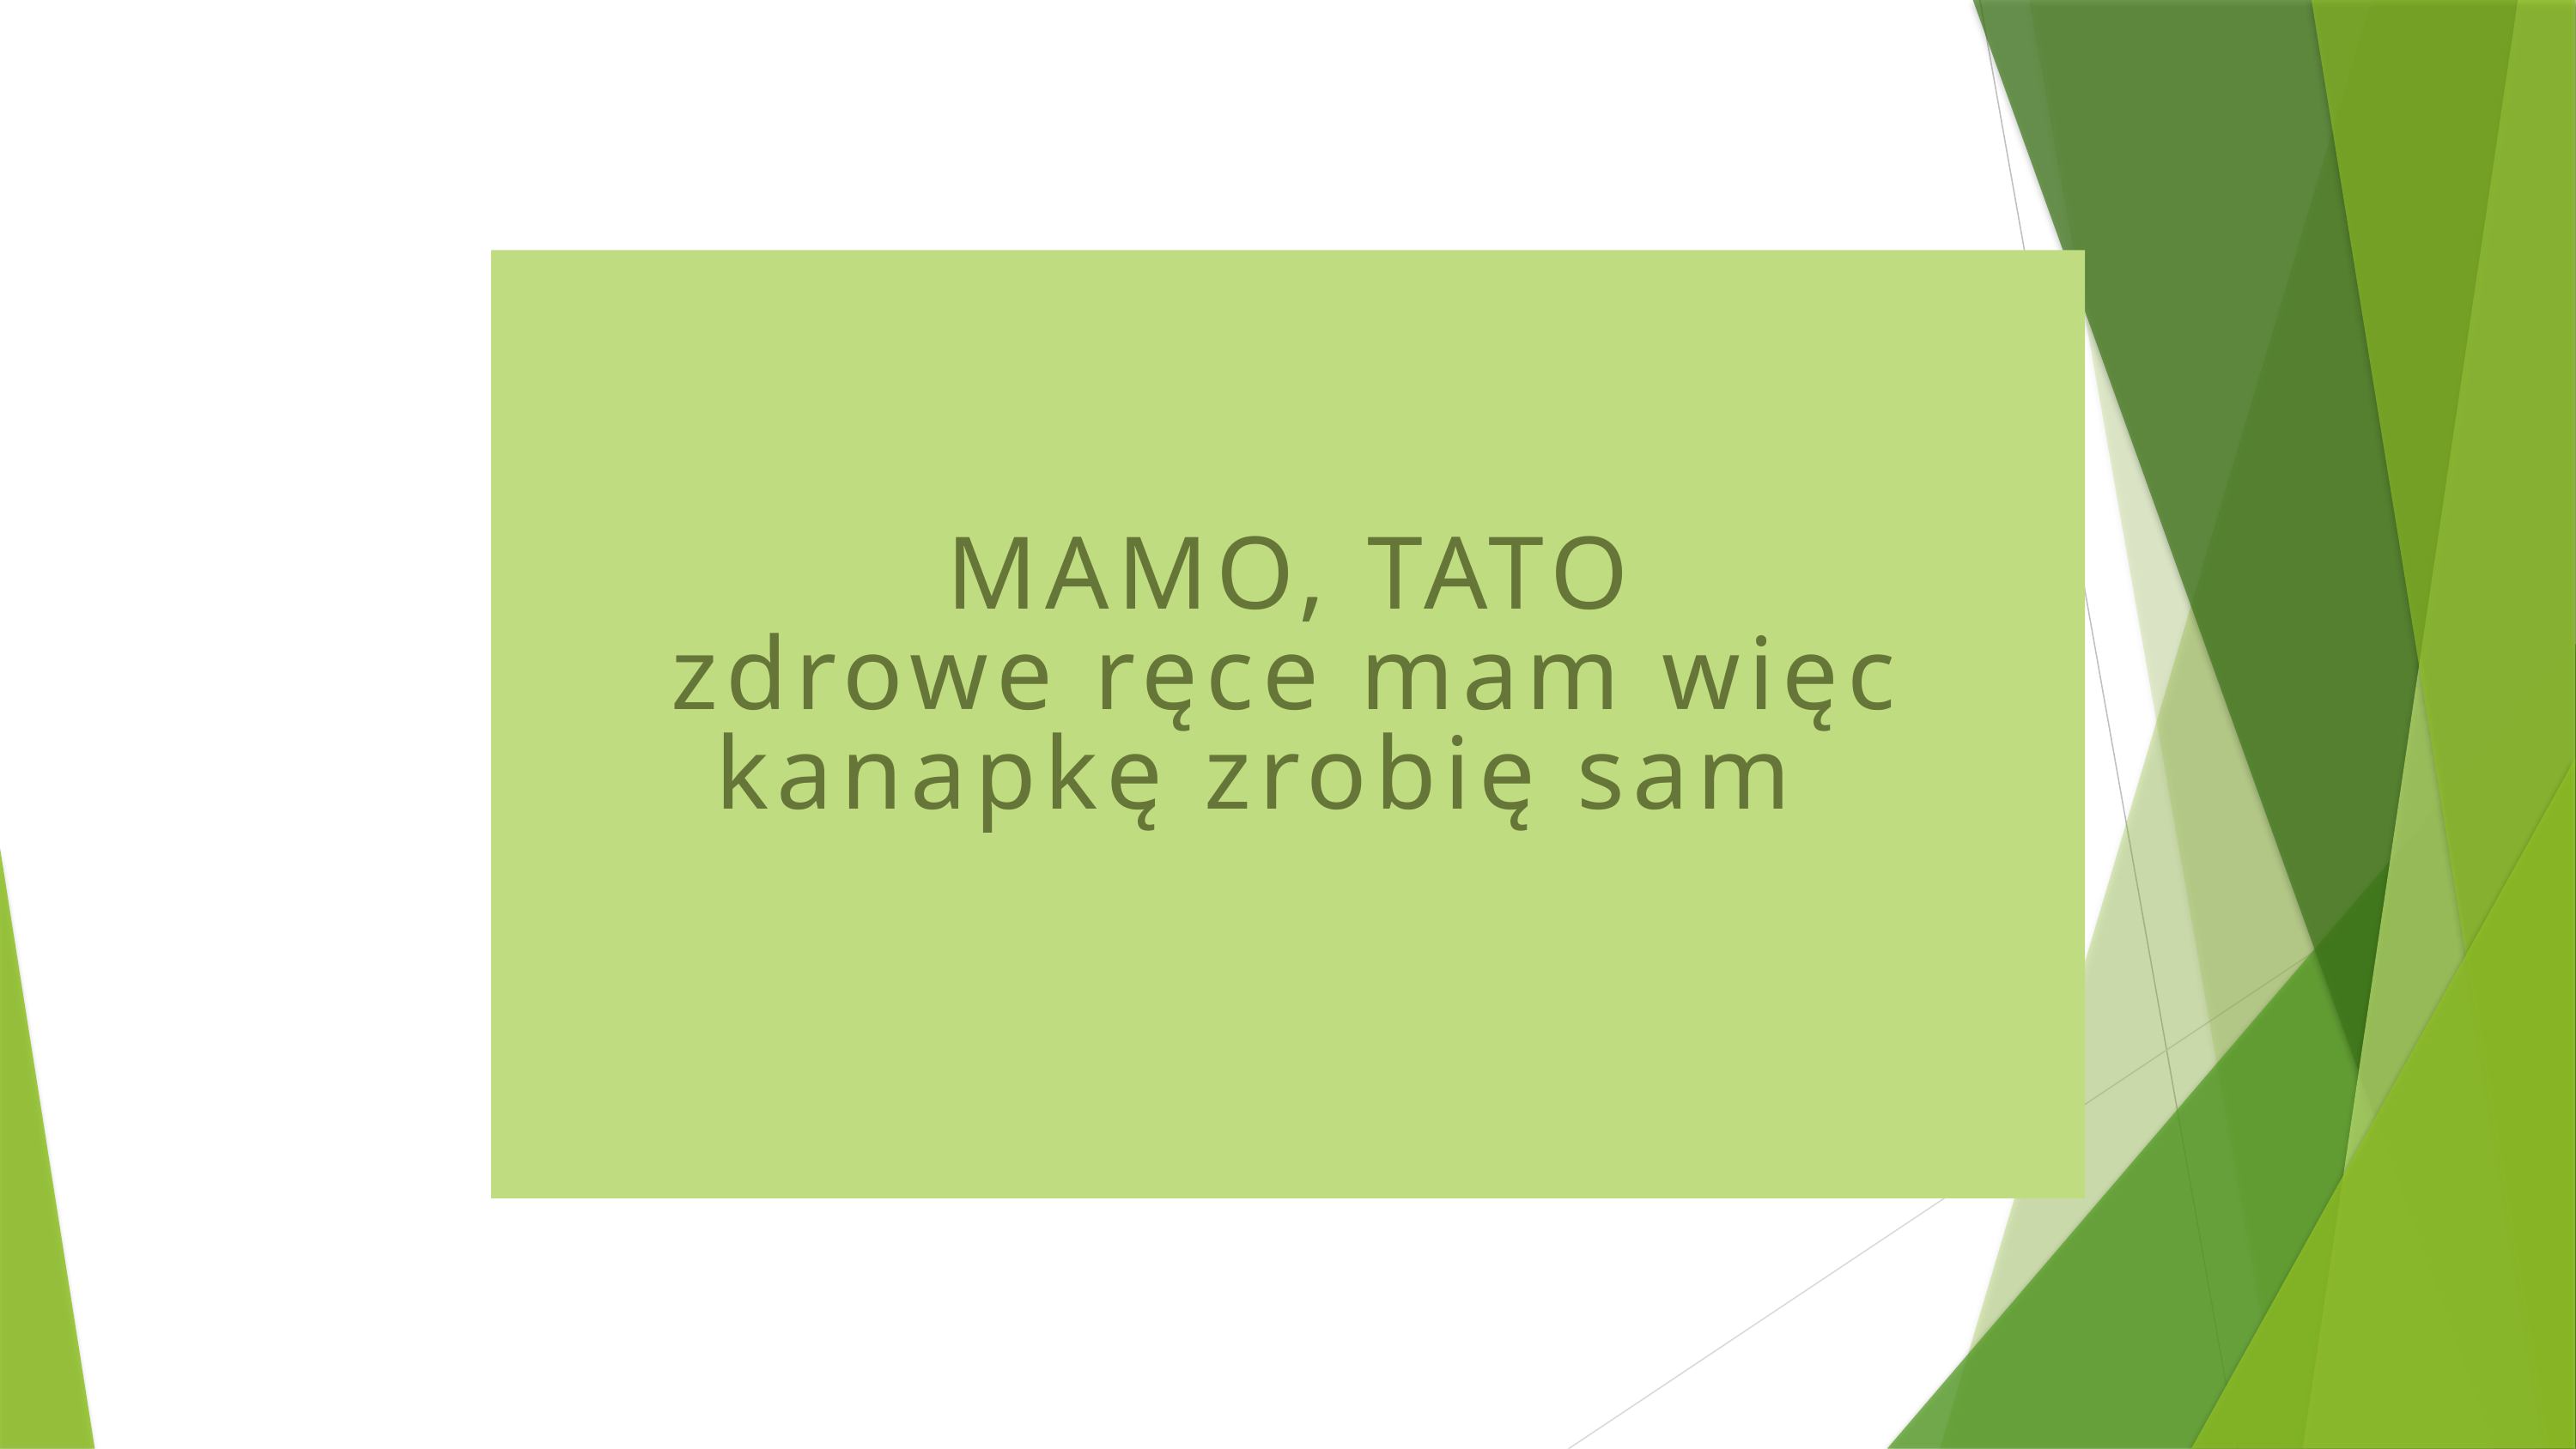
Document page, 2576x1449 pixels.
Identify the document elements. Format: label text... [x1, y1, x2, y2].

text_box [490, 250, 2086, 1199]
text_box MAMO, TATO zdrowe ręce mam więc kanapkę zrobię sam [628, 529, 1948, 930]
